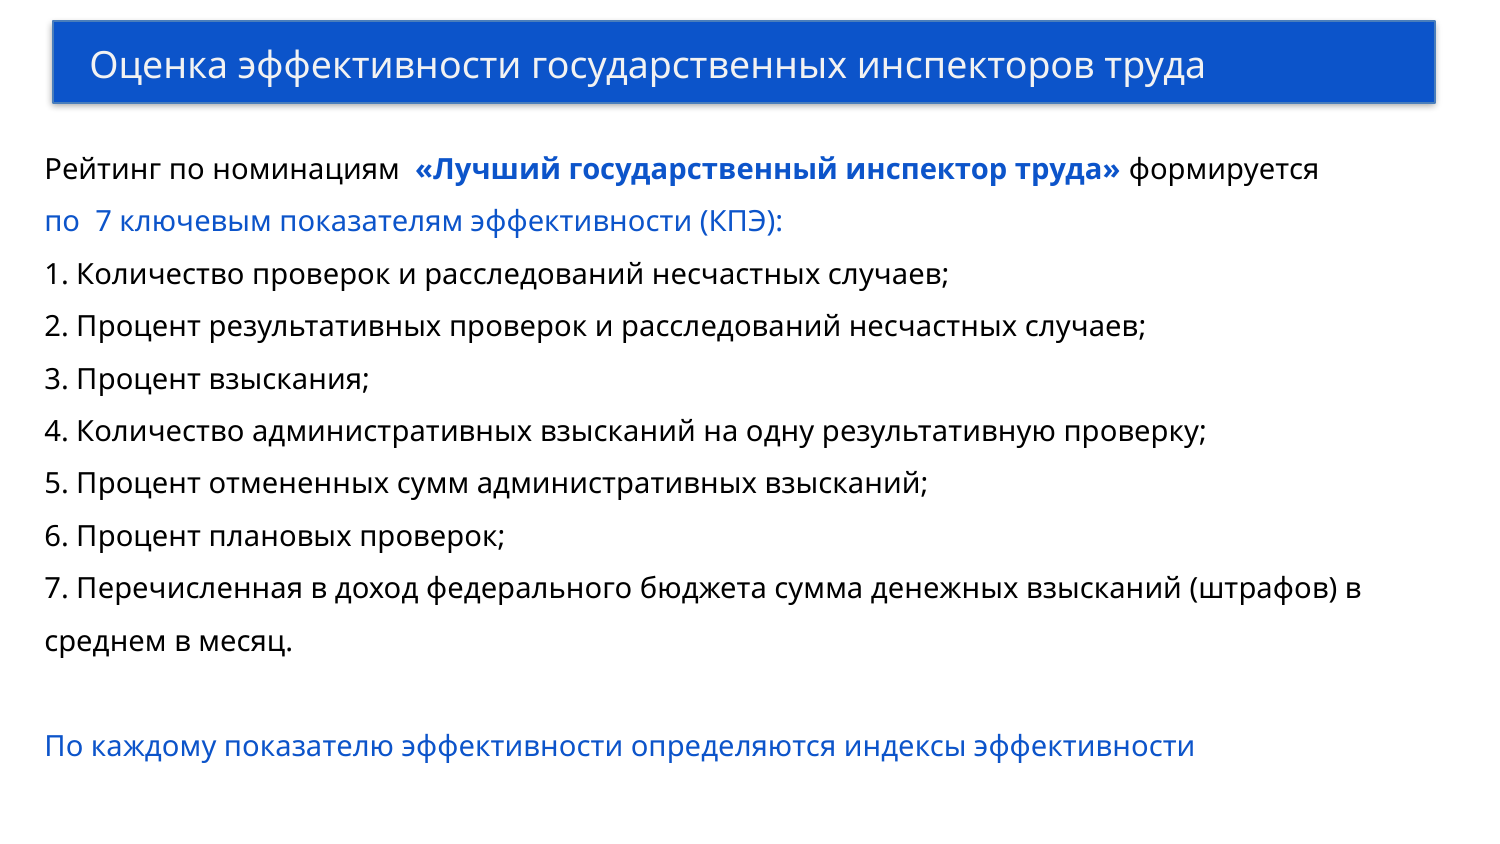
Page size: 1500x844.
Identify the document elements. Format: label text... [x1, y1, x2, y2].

title Рейтинг по номинациям «Лучший государственный инспектор труда» формируется по 7 ключевым показателям эффективности (КПЭ): 1. Количество проверок и расследований несчастных случаев; 2. Процент результативных проверок и расследований несчастных случаев; 3. Процент взыскания; 4. Количество административных взысканий на одну результативную проверку; 5. Процент отмененных сумм административных взысканий; 6. Процент плановых проверок; 7. Перечисленная в доход федерального бюджета сумма денежных взысканий (штрафов) в среднем в месяц. По каждому показателю эффективности определяются индексы эффективности [29, 43, 1500, 824]
text_box Оценка эффективности государственных инспекторов труда [52, 20, 1436, 104]
